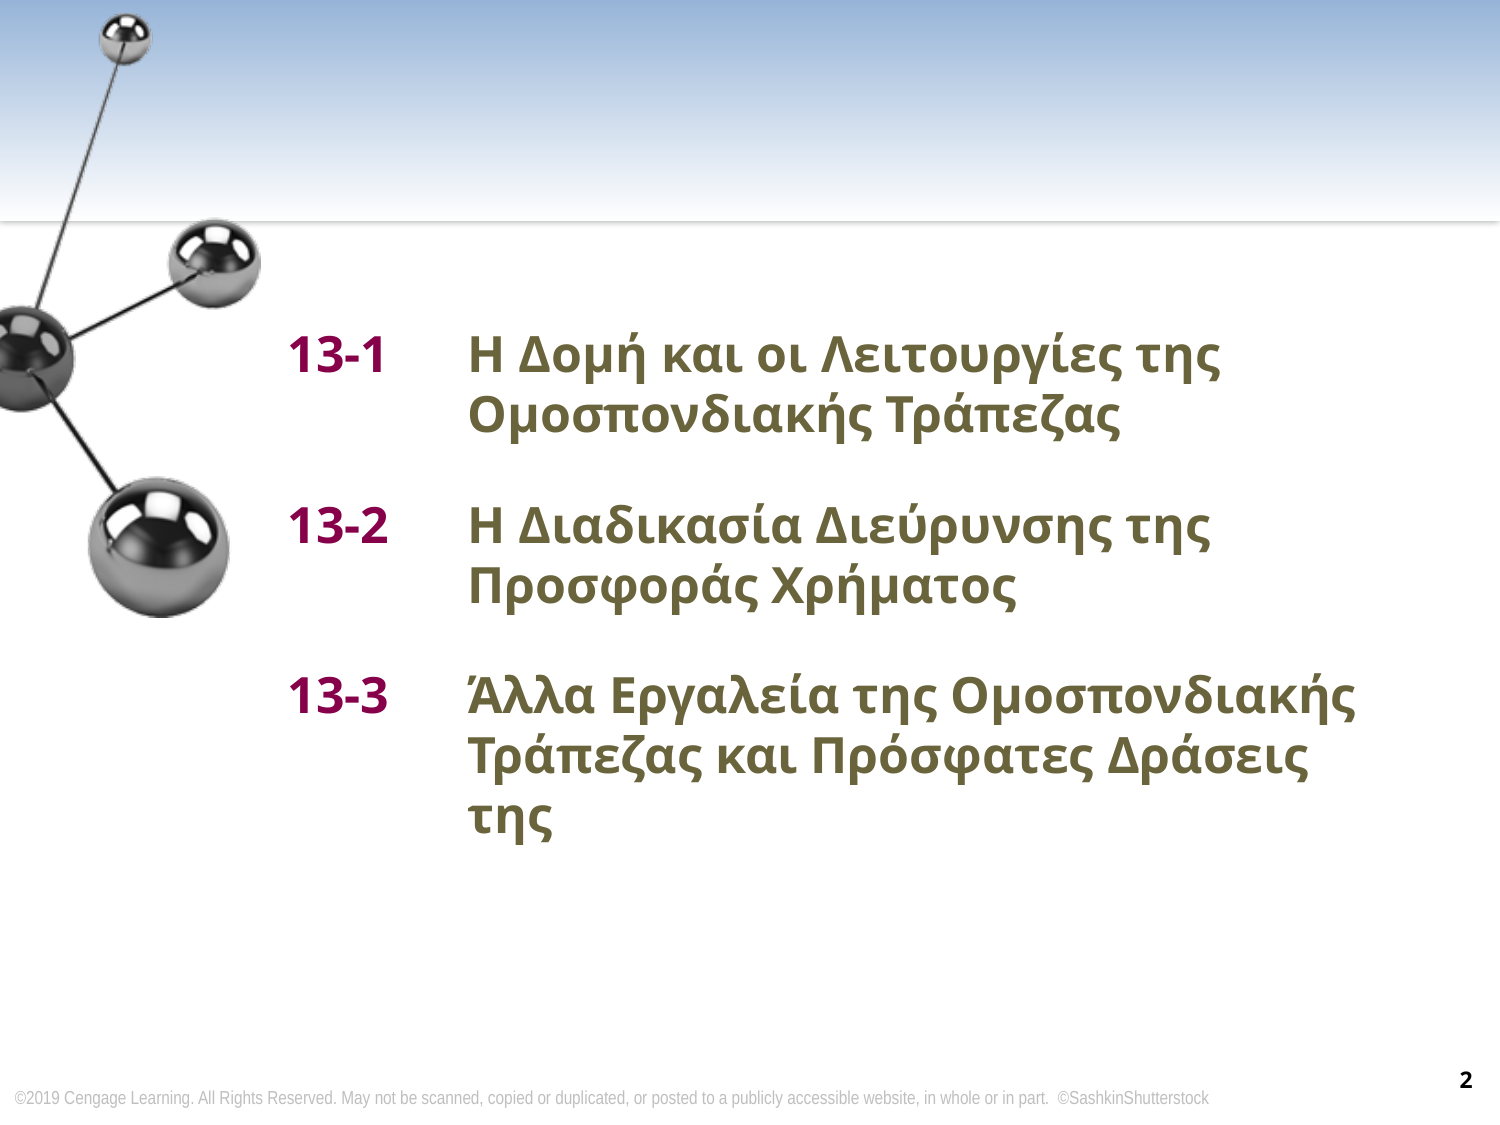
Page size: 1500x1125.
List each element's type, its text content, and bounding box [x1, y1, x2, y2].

slide_number 2 [1351, 1051, 1488, 1112]
picture [0, 13, 261, 618]
list 13-1 Η Δομή και οι Λειτουργίες της Ομοσπονδιακής Τράπεζας 13-2 Η Διαδικασία Διεύρυνσης της Προσφοράς Χρήματος 13-3 Άλλα Εργαλεία της Ομοσπονδιακής Τράπεζας και Πρόσφατες Δράσεις της [287, 101, 1407, 1066]
